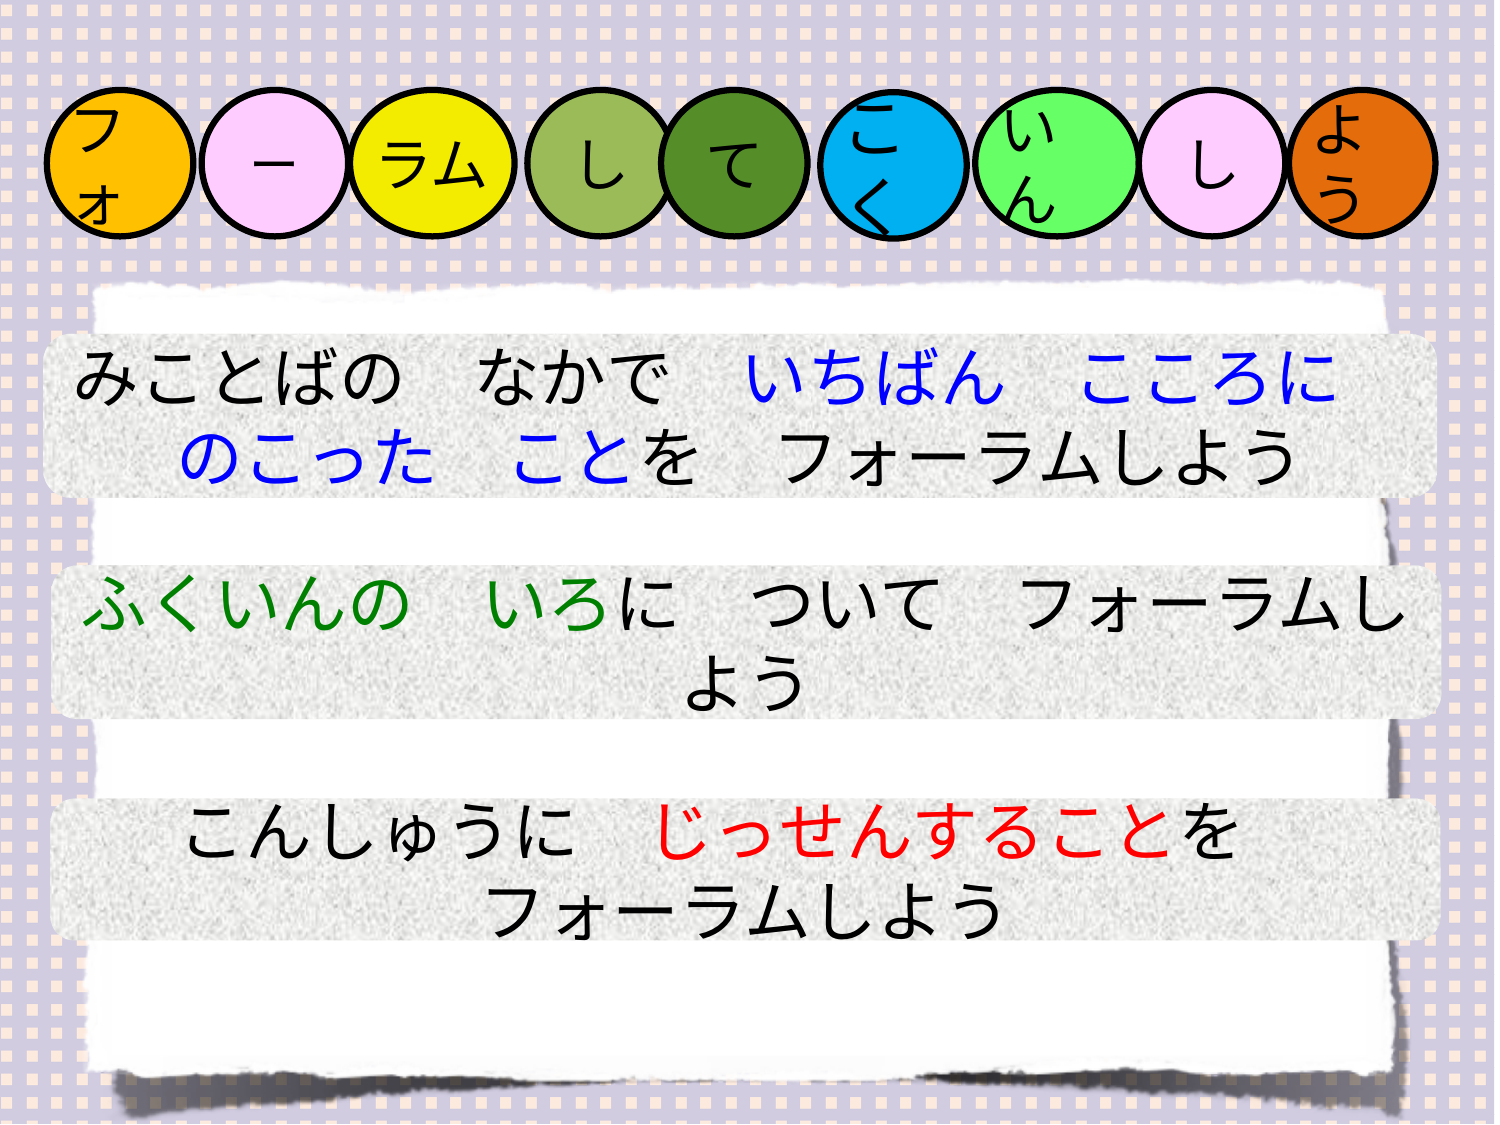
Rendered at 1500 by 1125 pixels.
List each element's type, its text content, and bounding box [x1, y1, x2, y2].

text_box し [527, 89, 667, 237]
text_box よう [1288, 89, 1436, 237]
text_box し [1138, 89, 1286, 237]
text_box て [661, 89, 808, 237]
text_box いん [975, 89, 1139, 237]
text_box [0, 0, 1495, 1124]
text_box ー [201, 89, 349, 237]
text_box こく [820, 92, 967, 239]
text_box ラム [350, 89, 515, 237]
picture [25, 265, 1456, 1125]
text_box フォ [46, 89, 194, 237]
